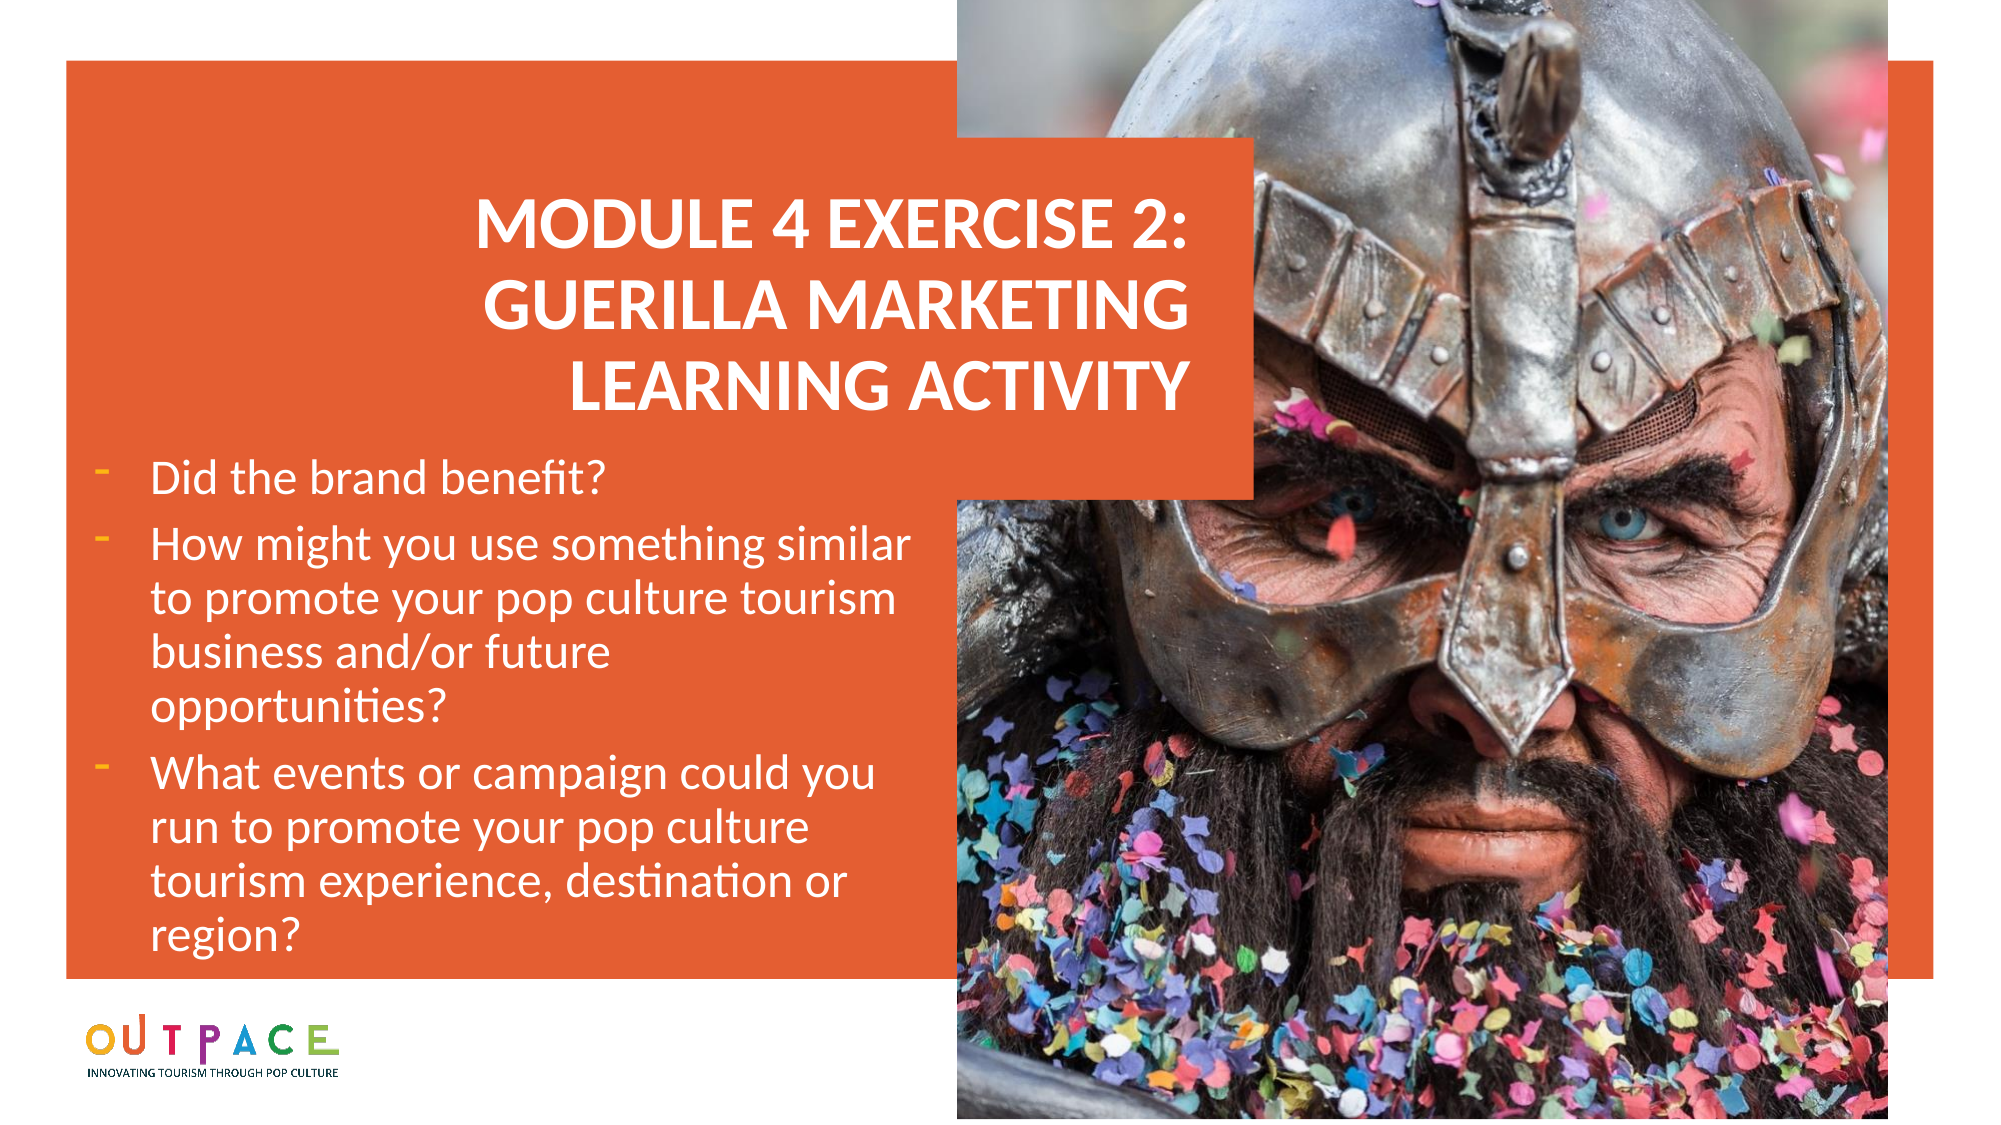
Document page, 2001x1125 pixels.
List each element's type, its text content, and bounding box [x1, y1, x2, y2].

list MODULE 4 EXERCISE 2: GUERILLA MARKETING LEARNING ACTIVITY [274, 176, 957, 454]
picture [957, 0, 1889, 1125]
list Did the brand benefit? How might you use something similar to promote your pop culture tourism business and/or future opportunities? What events or campaign could you run to promote your pop culture tourism experience, destination or region? [3, 443, 935, 787]
picture [86, 1014, 339, 1077]
